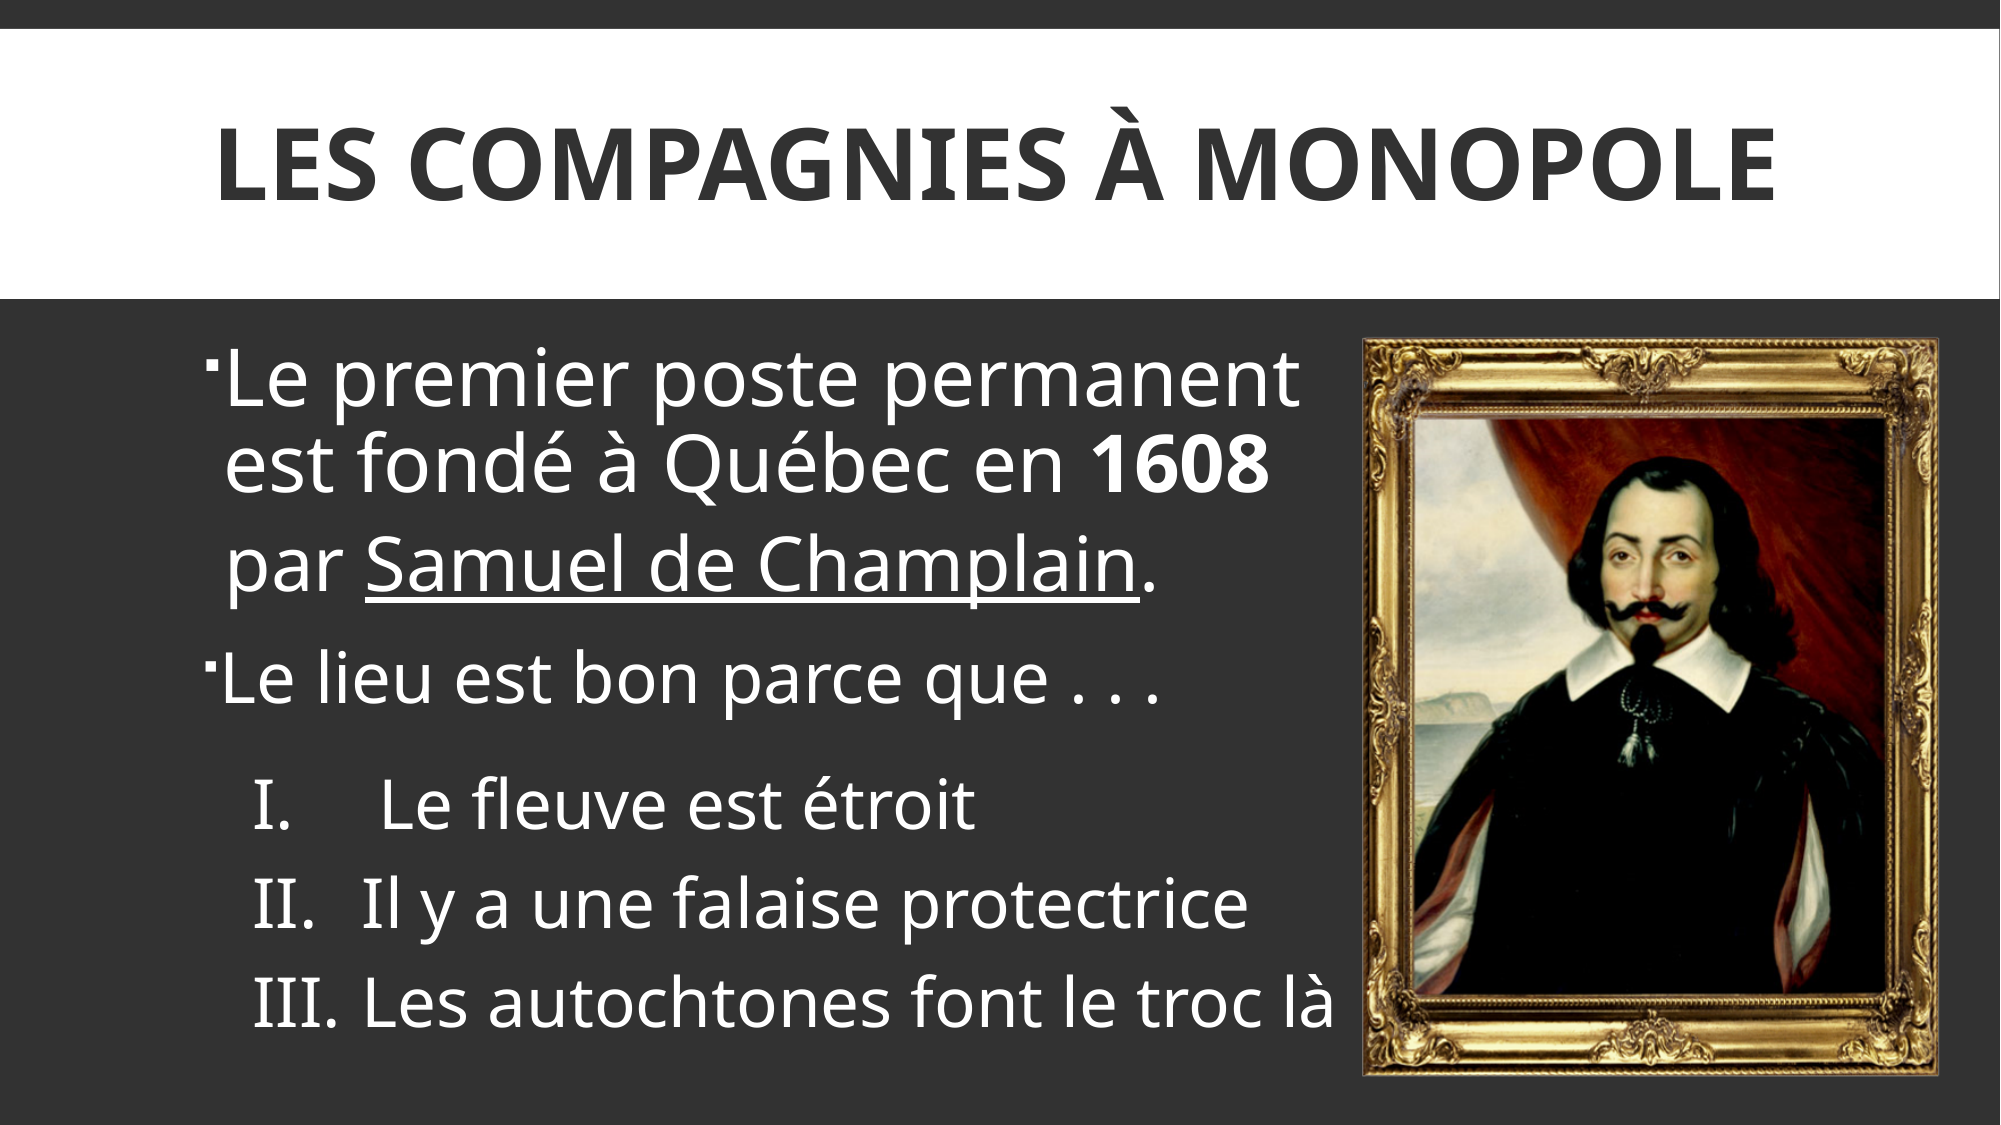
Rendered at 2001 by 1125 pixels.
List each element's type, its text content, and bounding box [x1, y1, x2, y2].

title Les compagnies à monopole [197, 46, 1803, 295]
list Le premier poste permanent est fondé à Québec en 1608 [179, 329, 1322, 529]
picture [1351, 329, 1945, 1090]
text_box par Samuel de Champlain. [209, 518, 1234, 634]
text_box Le fleuve est étroit Il y a une falaise protectrice Les autochtones font le troc là [237, 762, 1363, 1123]
text_box Le lieu est bon parce que . . . [179, 634, 1322, 782]
